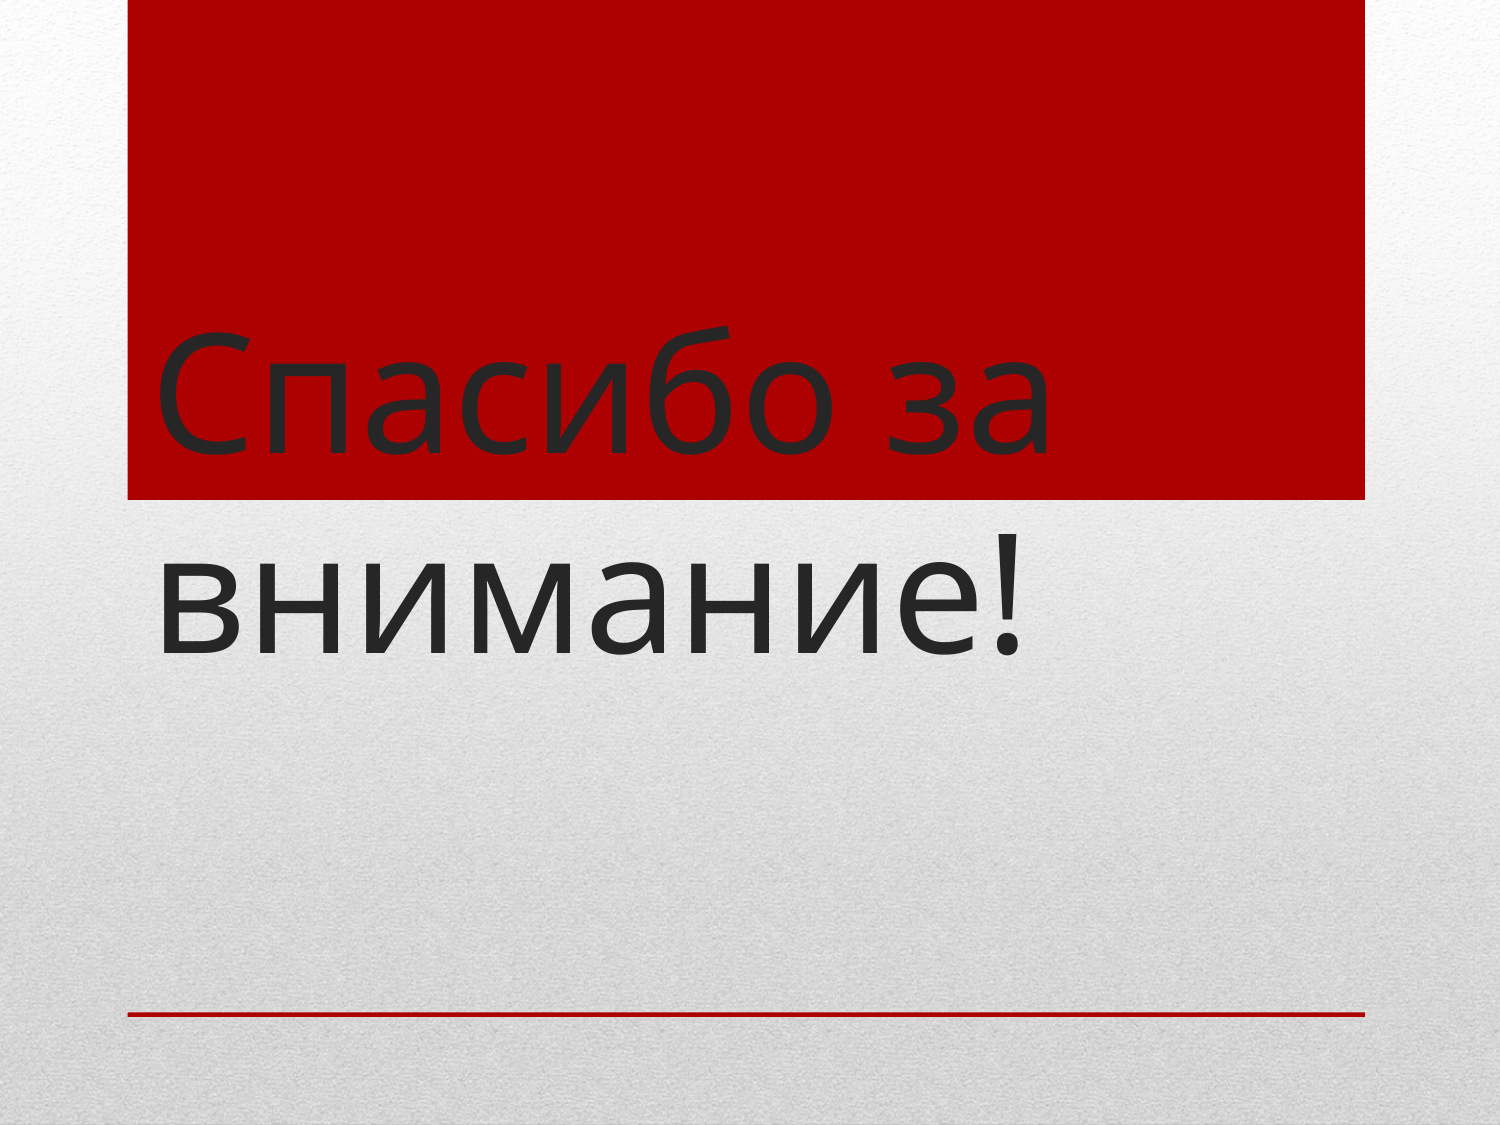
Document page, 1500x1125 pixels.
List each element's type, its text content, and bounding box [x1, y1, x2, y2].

title Спасибо за внимание! [135, 444, 1433, 695]
